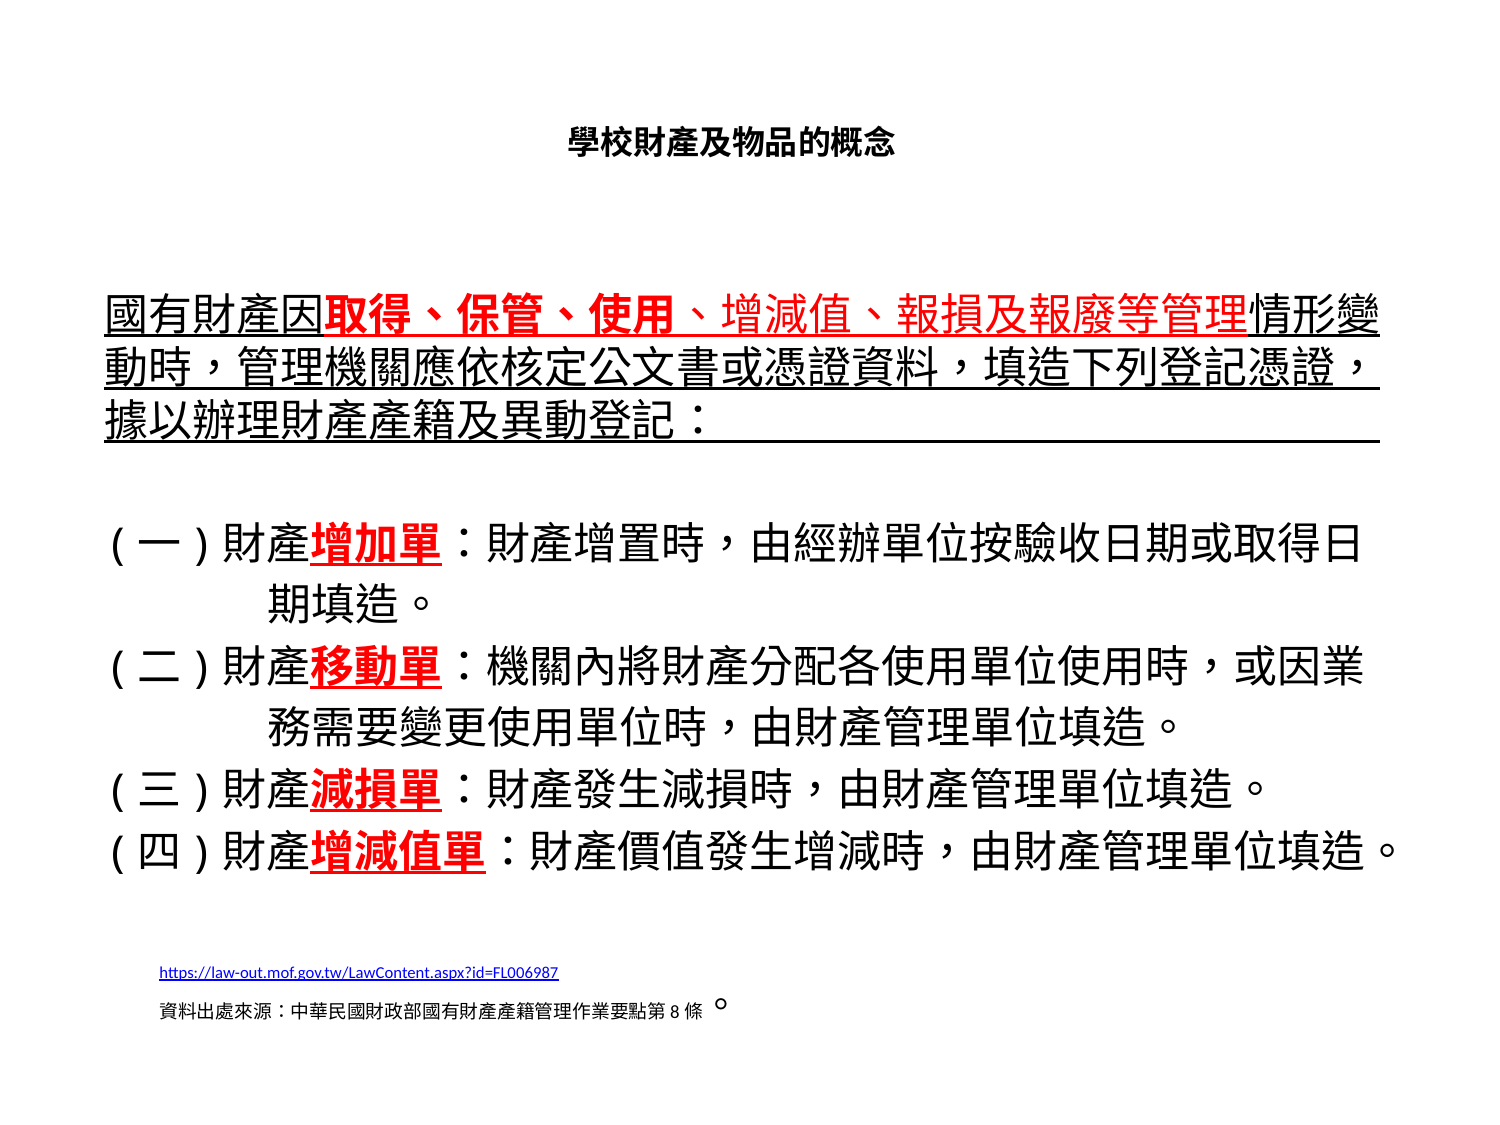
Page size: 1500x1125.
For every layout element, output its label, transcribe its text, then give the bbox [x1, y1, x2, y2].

list 國有財產因取得、保管、使用、增減值、報損及報廢等管理情形變動時，管理機關應依核定公文書或憑證資料，填造下列登記憑證，據以辦理財產產籍及異動登記： (一)財產增加單：財產增置時，由經辦單位按驗收日期或取得日 期填造。 (二)財產移動單：機關內將財產分配各使用單位使用時，或因業 務需要變更使用單位時，由財產管理單位填造。 (三)財產減損單：財產發生減損時，由財產管理單位填造。 (四)財產增減值單：財產價值發生增減時，由財產管理單位填造。 [89, 278, 1440, 869]
title 學校財產及物品的概念 [57, 113, 1408, 209]
text_box https://law-out.mof.gov.tw/LawContent.aspx?id=FL006987 資料出處來源：中華民國財政部國有財產產籍管理作業要點第8條。 [144, 954, 1385, 1034]
text_box [89, 869, 1440, 1021]
